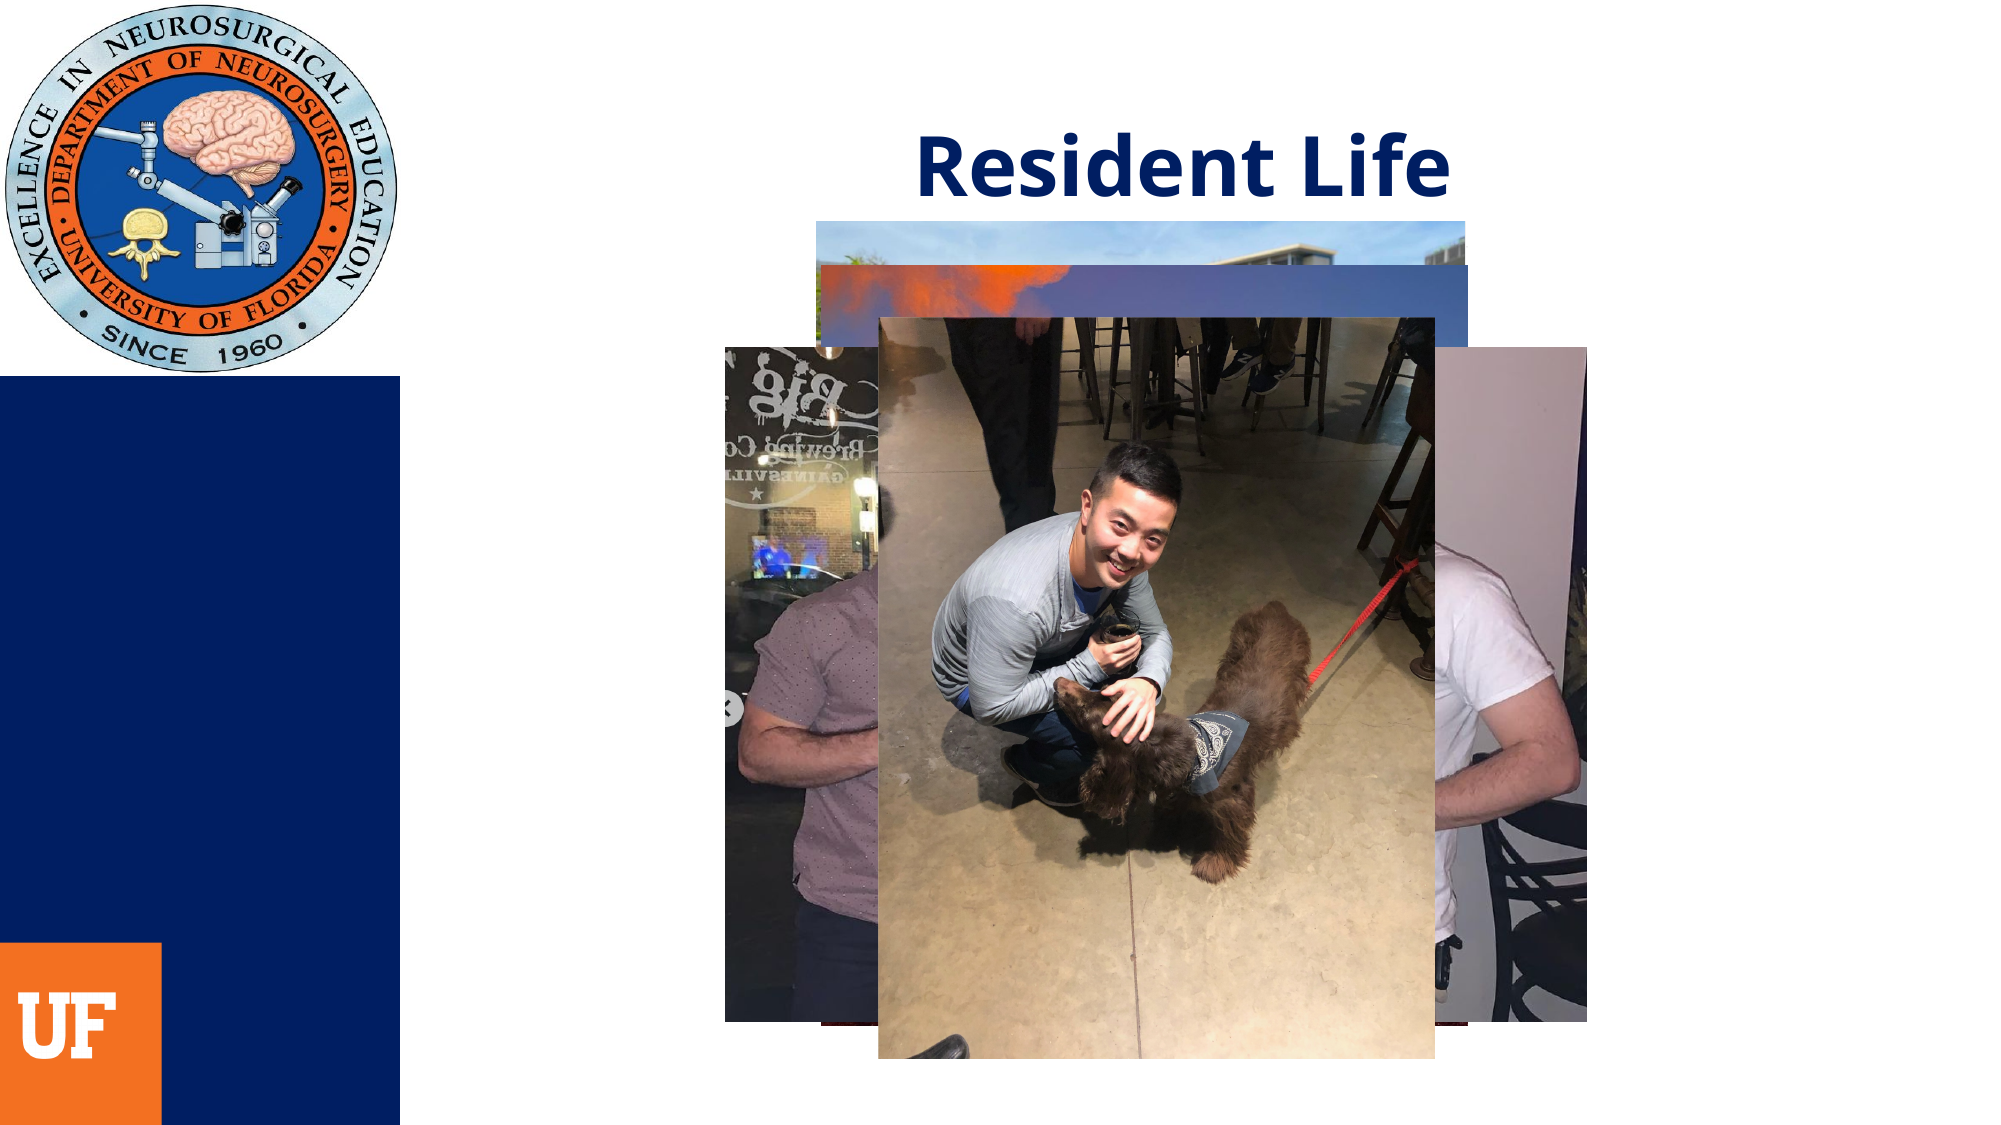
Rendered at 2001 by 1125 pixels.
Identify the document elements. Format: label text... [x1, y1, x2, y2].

picture [725, 221, 1587, 1058]
title Resident Life [471, 59, 1917, 222]
picture [17, 992, 116, 1059]
text_box [0, 942, 163, 1125]
picture [0, 0, 401, 376]
